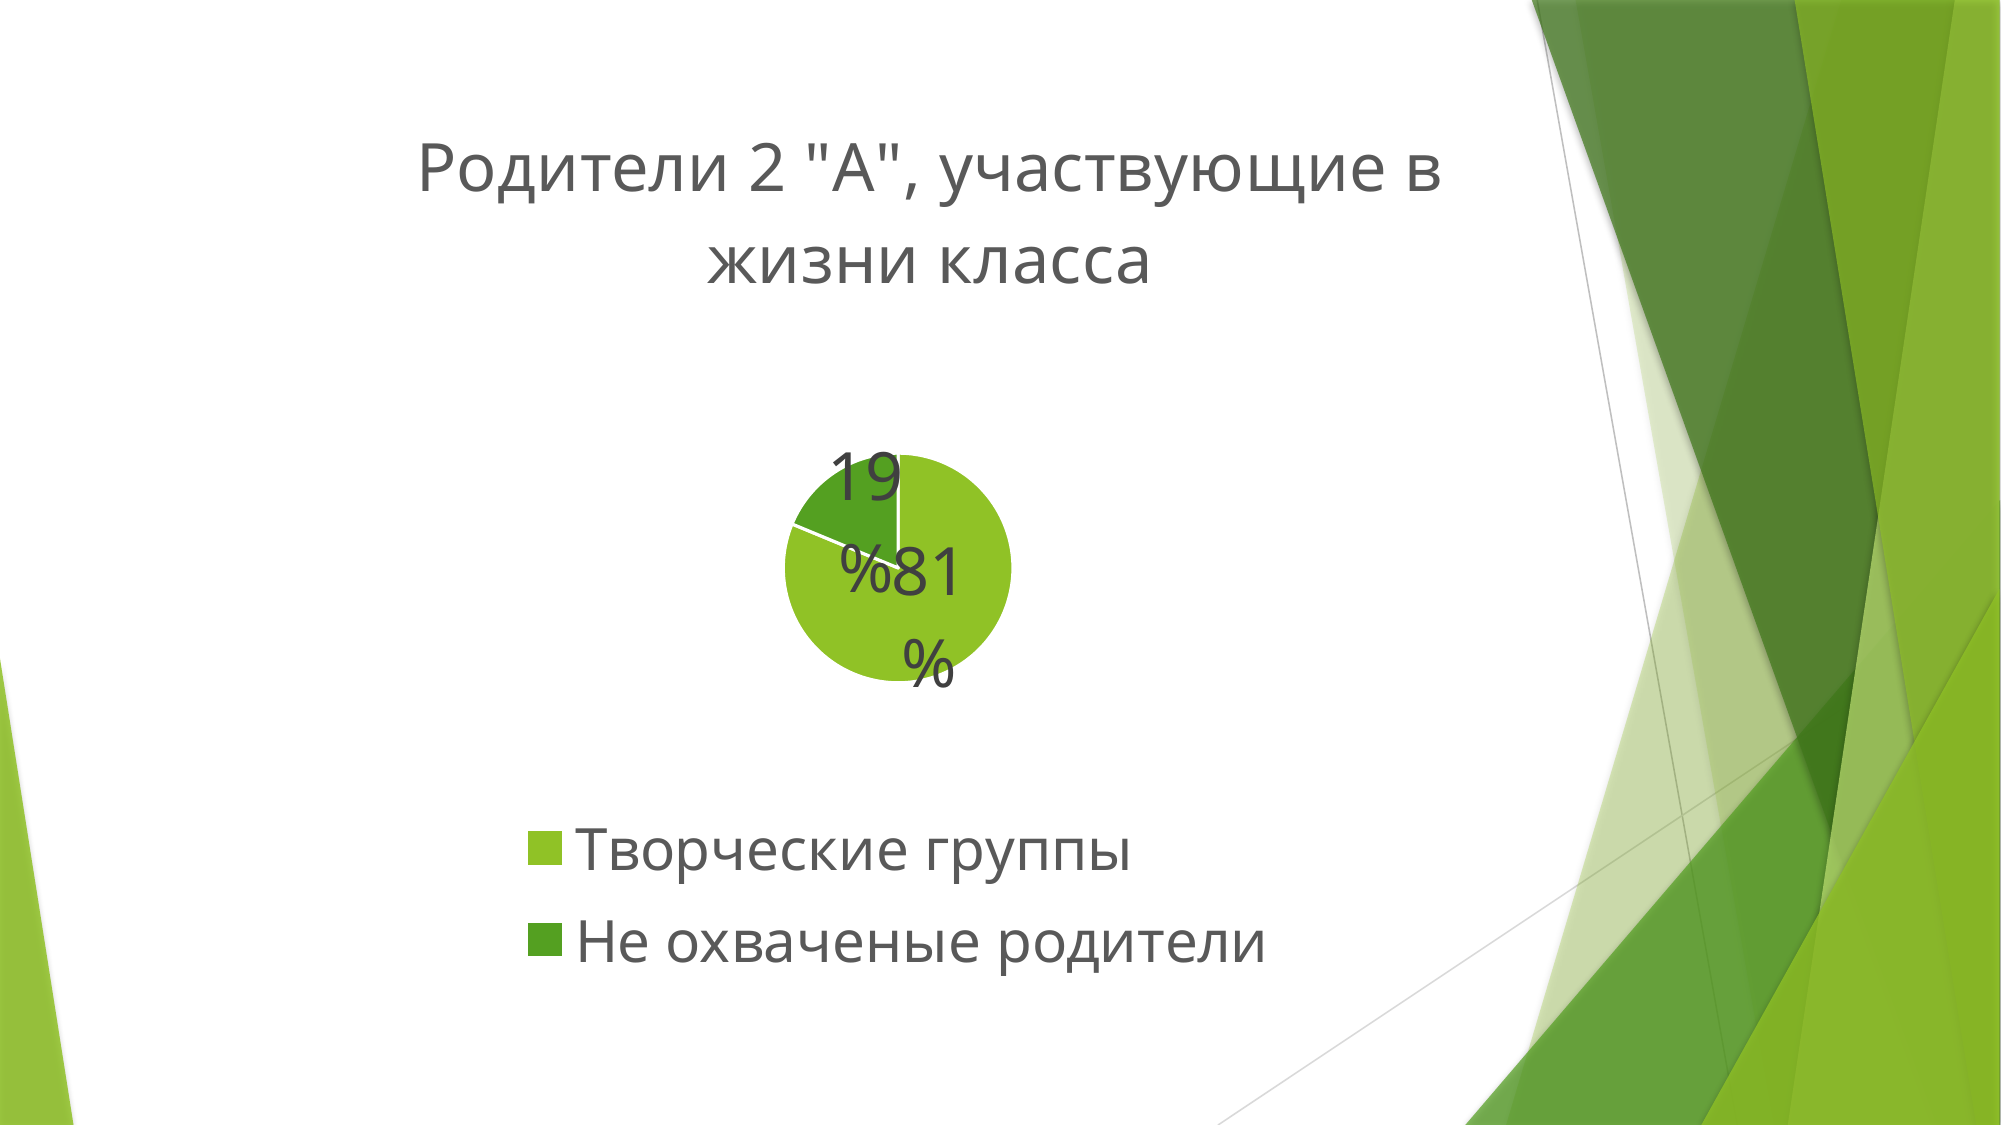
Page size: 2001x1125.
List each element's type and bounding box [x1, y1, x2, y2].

chart [110, 99, 1686, 992]
